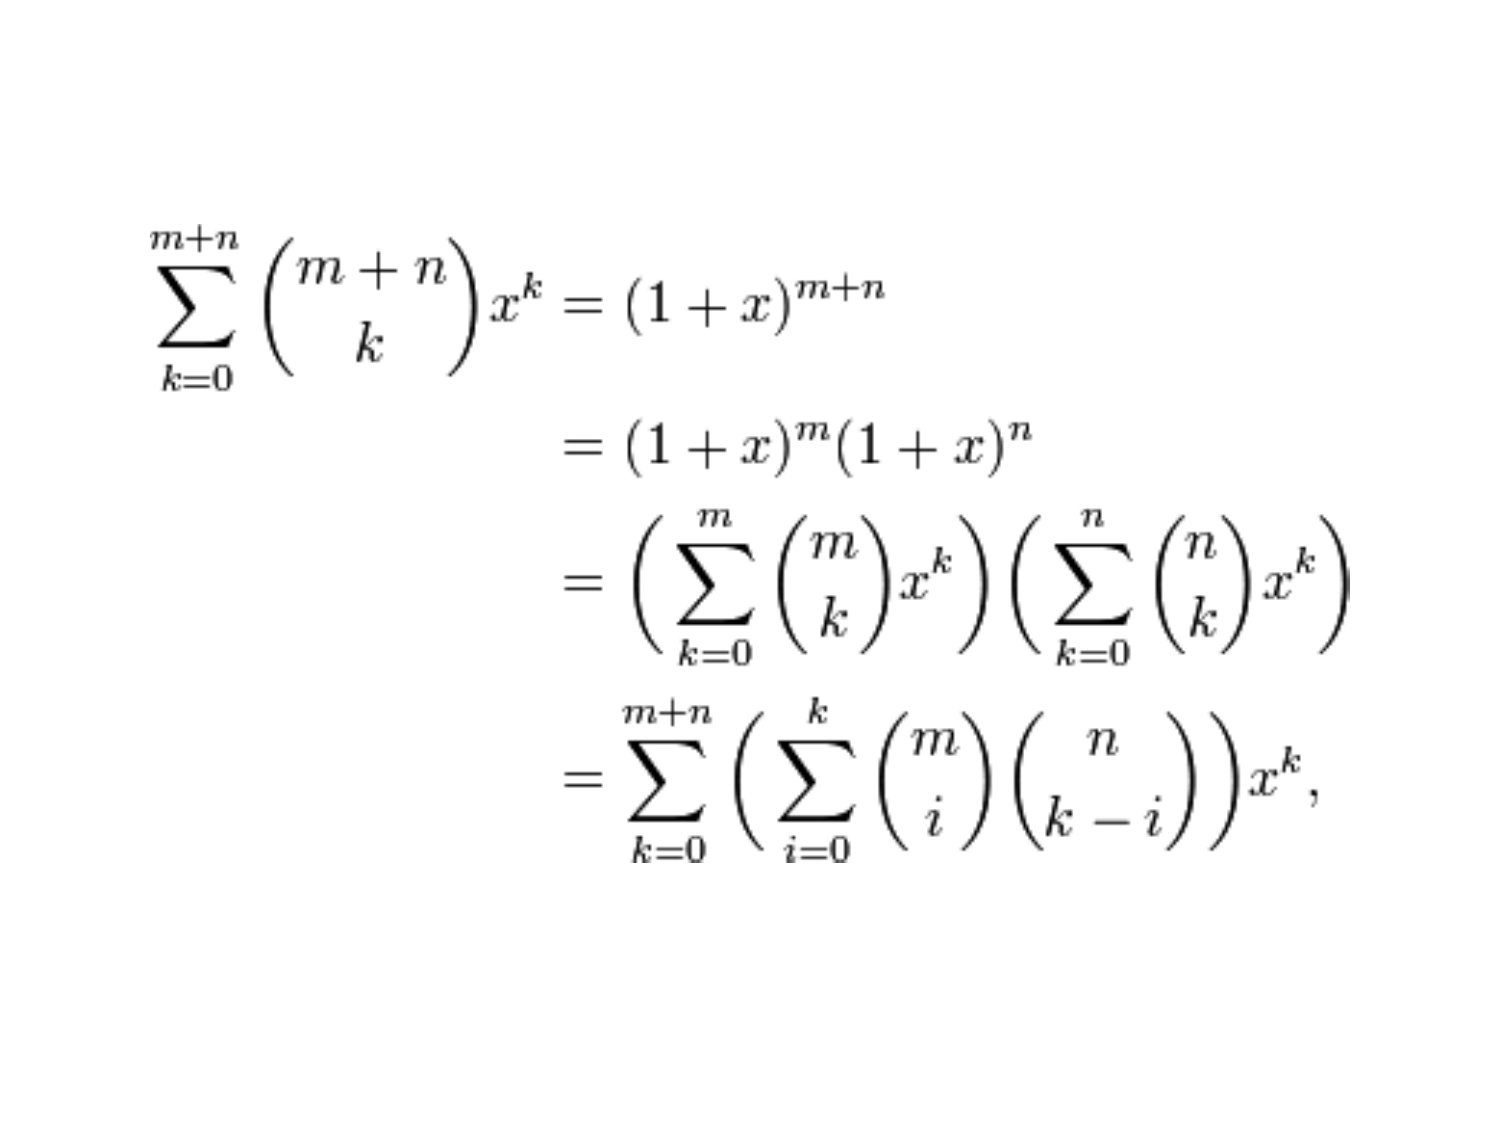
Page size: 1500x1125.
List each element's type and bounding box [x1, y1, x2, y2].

list [149, 224, 1351, 863]
